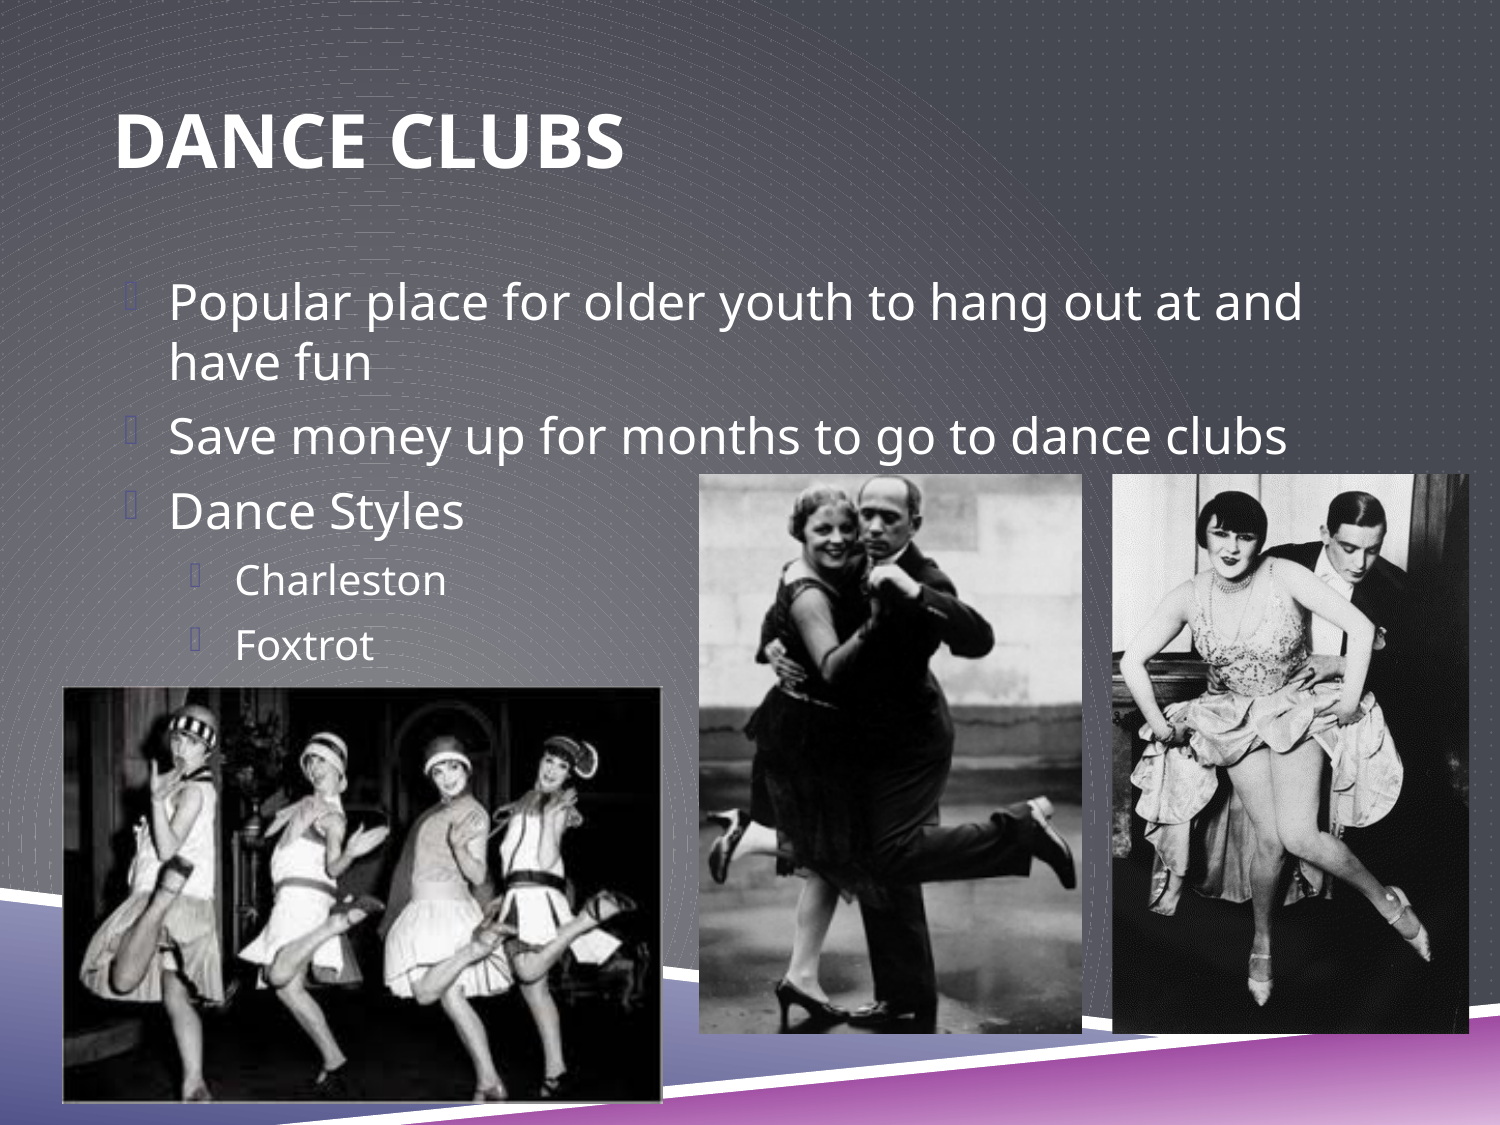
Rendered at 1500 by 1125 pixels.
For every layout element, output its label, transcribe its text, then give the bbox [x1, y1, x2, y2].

picture [699, 474, 1083, 1035]
title Dance Clubs [112, 45, 1388, 233]
picture [62, 686, 663, 1104]
list Popular place for older youth to hang out at and have fun Save money up for months to go to dance clubs Dance Styles Charleston Foxtrot Shimmy [112, 262, 1388, 875]
picture [1112, 474, 1470, 1035]
